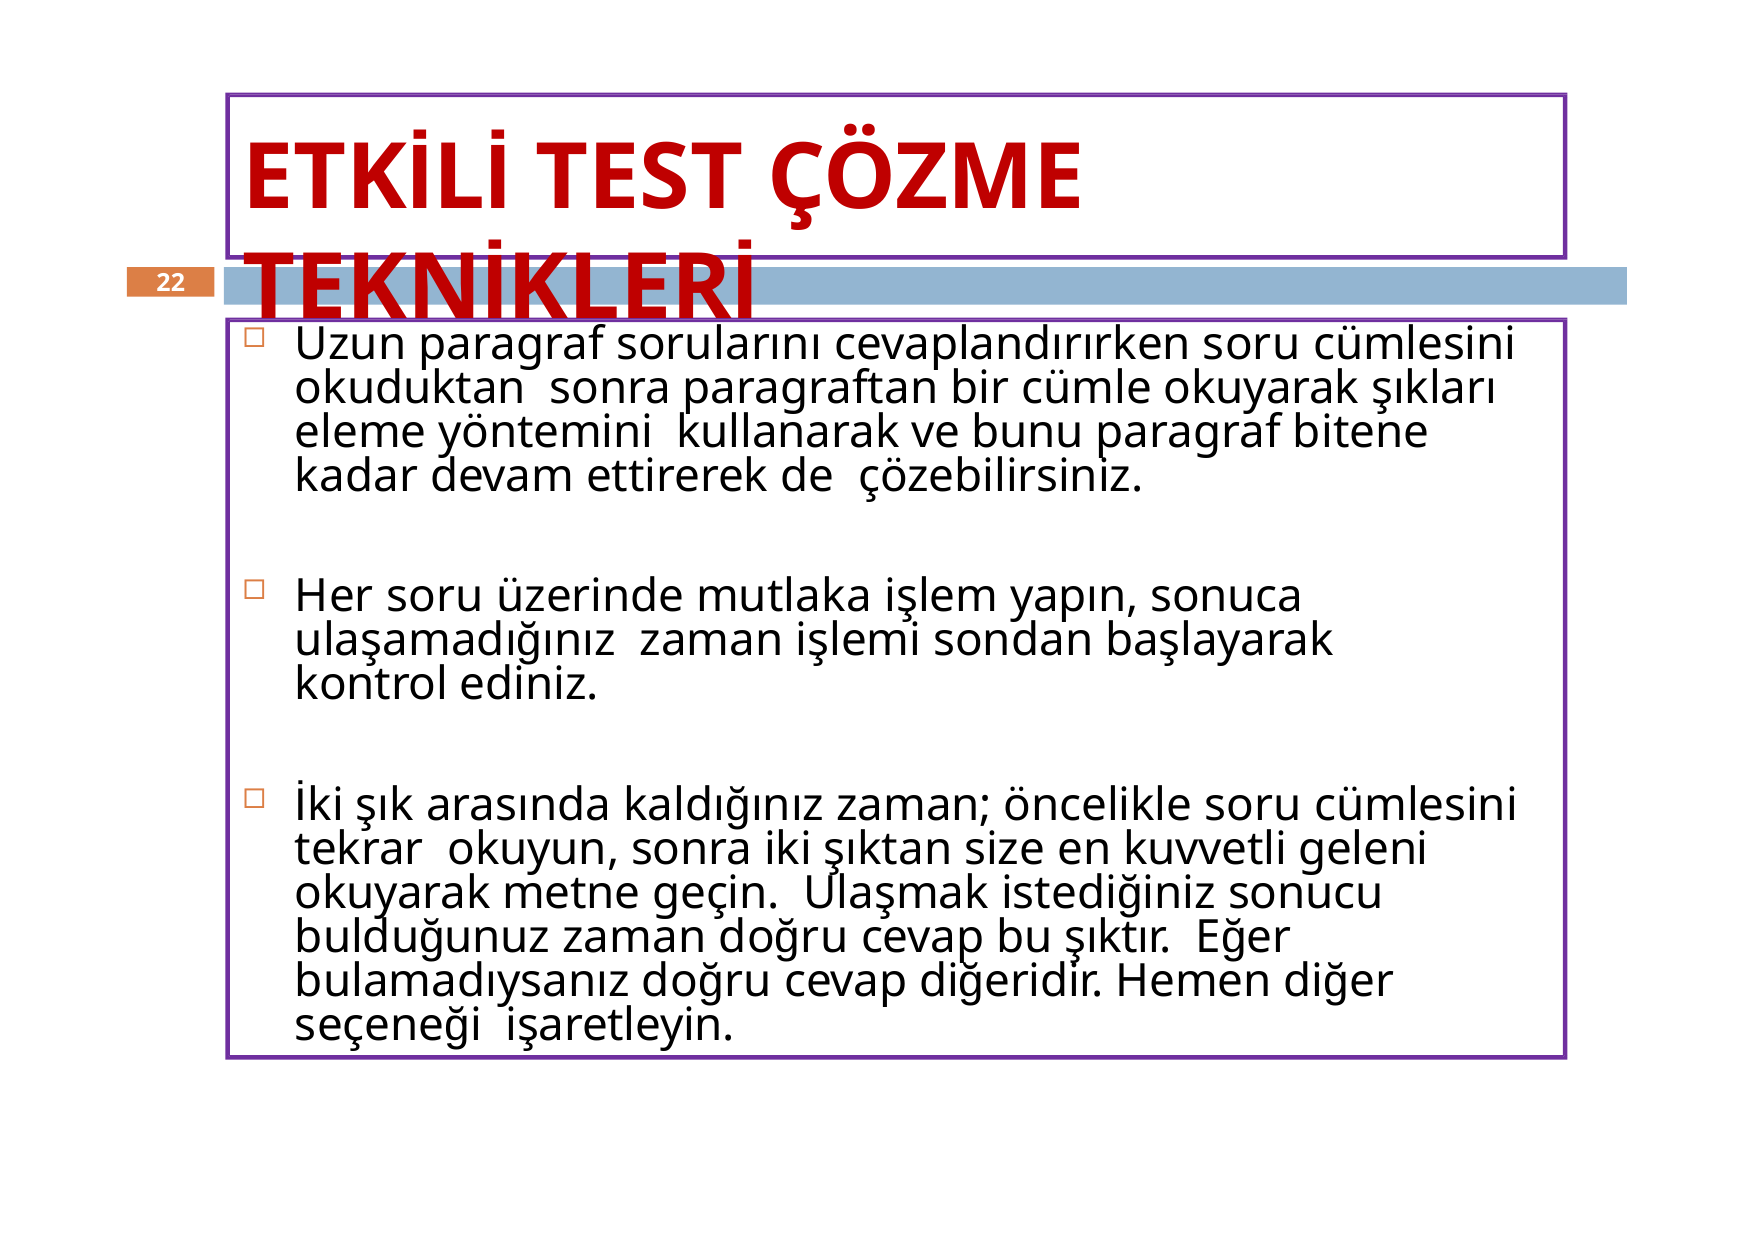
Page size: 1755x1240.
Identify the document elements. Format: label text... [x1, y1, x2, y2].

title ETKİLİ TEST ÇÖZME TEKNİKLERİ [214, 93, 1540, 337]
text_box Uzun paragraf sorularını cevaplandırırken soru cümlesini okuduktan sonra paragraftan bir cümle okuyarak şıkları eleme yöntemini kullanarak ve bunu paragraf bitene kadar devam ettirerek de çözebilirsiniz. Her soru üzerinde mutlaka işlem yapın, sonuca ulaşamadığınız zaman işlemi sondan başlayarak kontrol ediniz. İki şık arasında kaldığınız zaman; öncelikle soru cümlesini tekrar okuyun, sonra iki şıktan size en kuvvetli geleni okuyarak metne geçin. Ulaşmak istediğiniz sonucu bulduğunuz zaman doğru cevap bu şıktır. Eğer bulamadıysanız doğru cevap diğeridir. Hemen diğer seçeneği işaretleyin. [240, 324, 1544, 1050]
text_box 22 [126, 267, 215, 297]
text_box [225, 317, 1568, 1060]
text_box [225, 92, 1568, 260]
